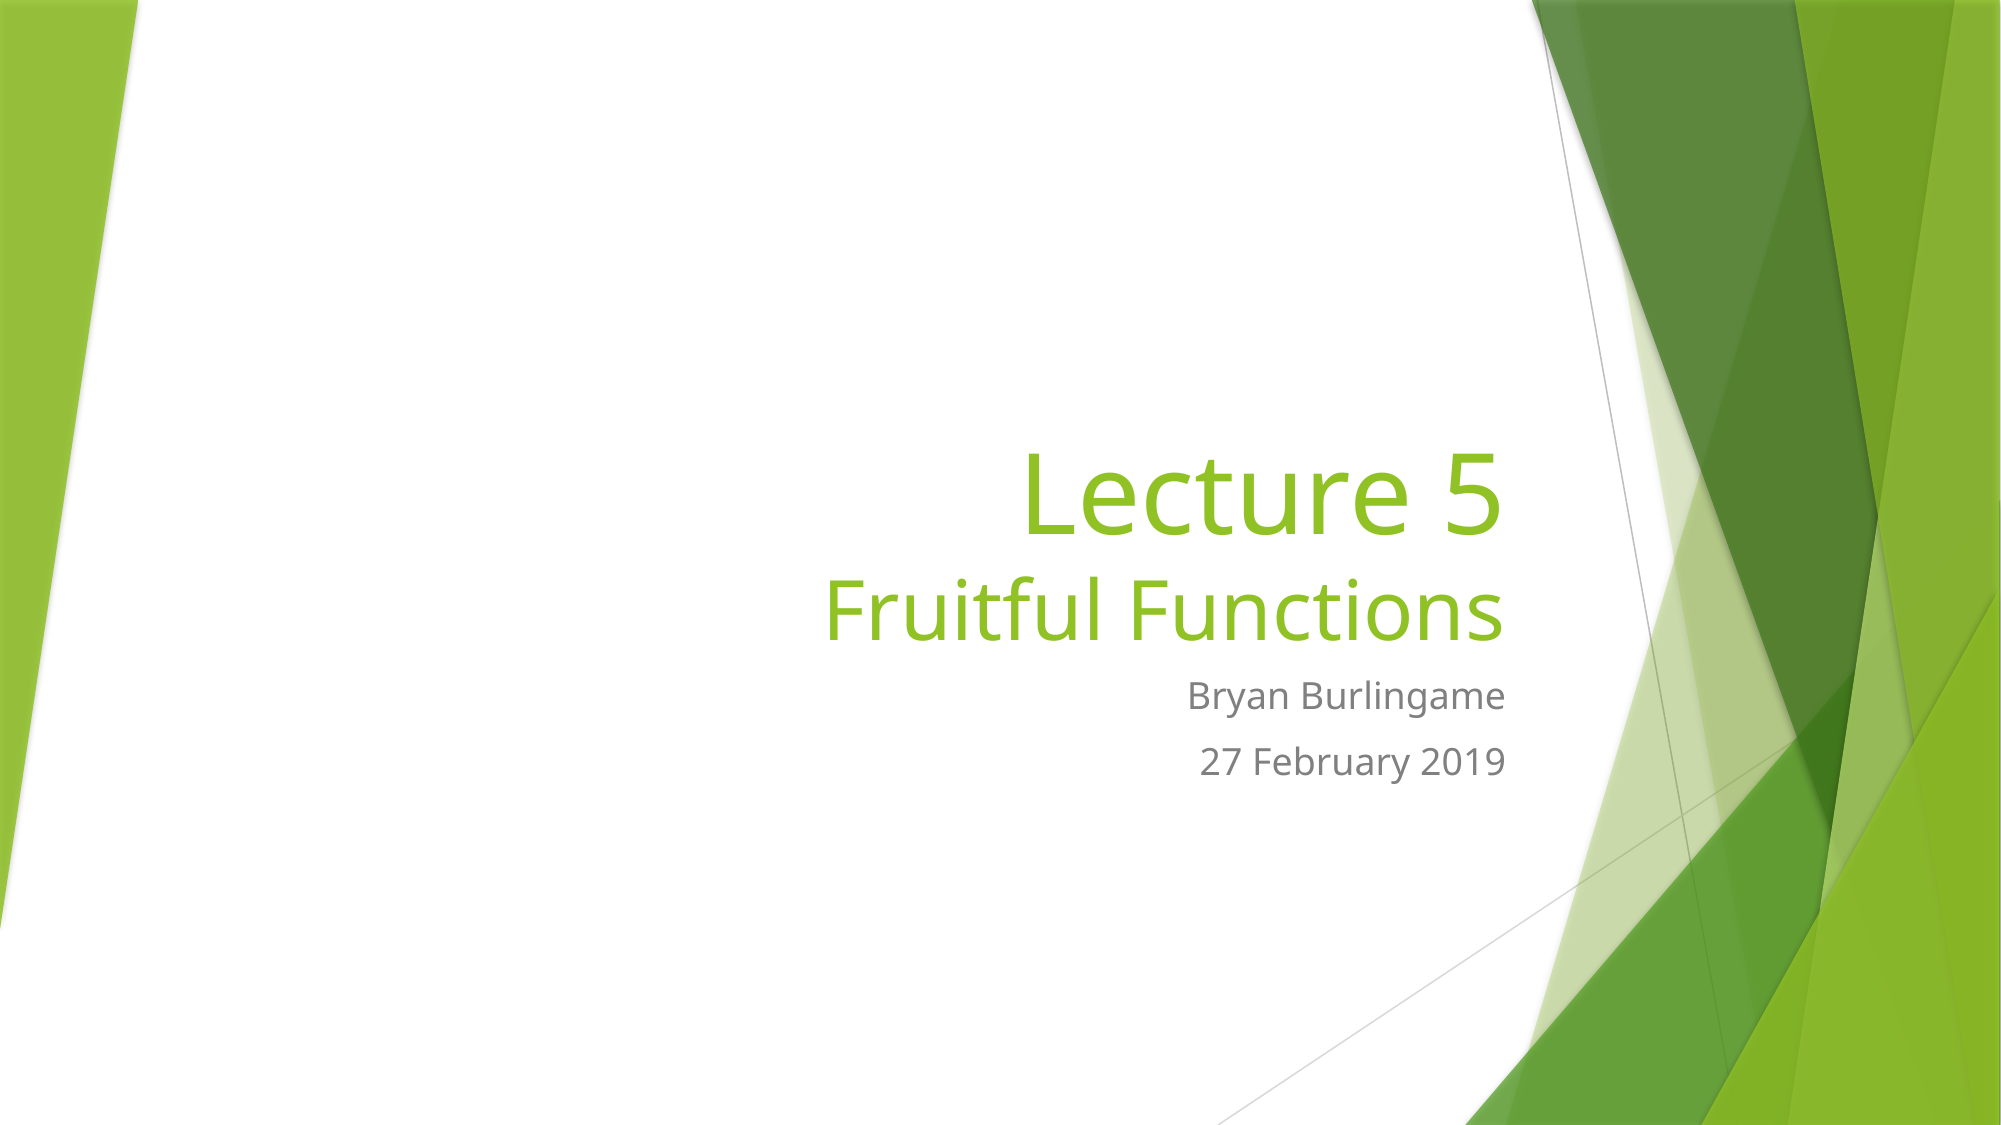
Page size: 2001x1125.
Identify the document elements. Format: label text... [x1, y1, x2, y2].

title Lecture 5 Fruitful Functions [247, 394, 1522, 664]
subtitle Bryan Burlingame 27 February 2019 [247, 664, 1522, 845]
